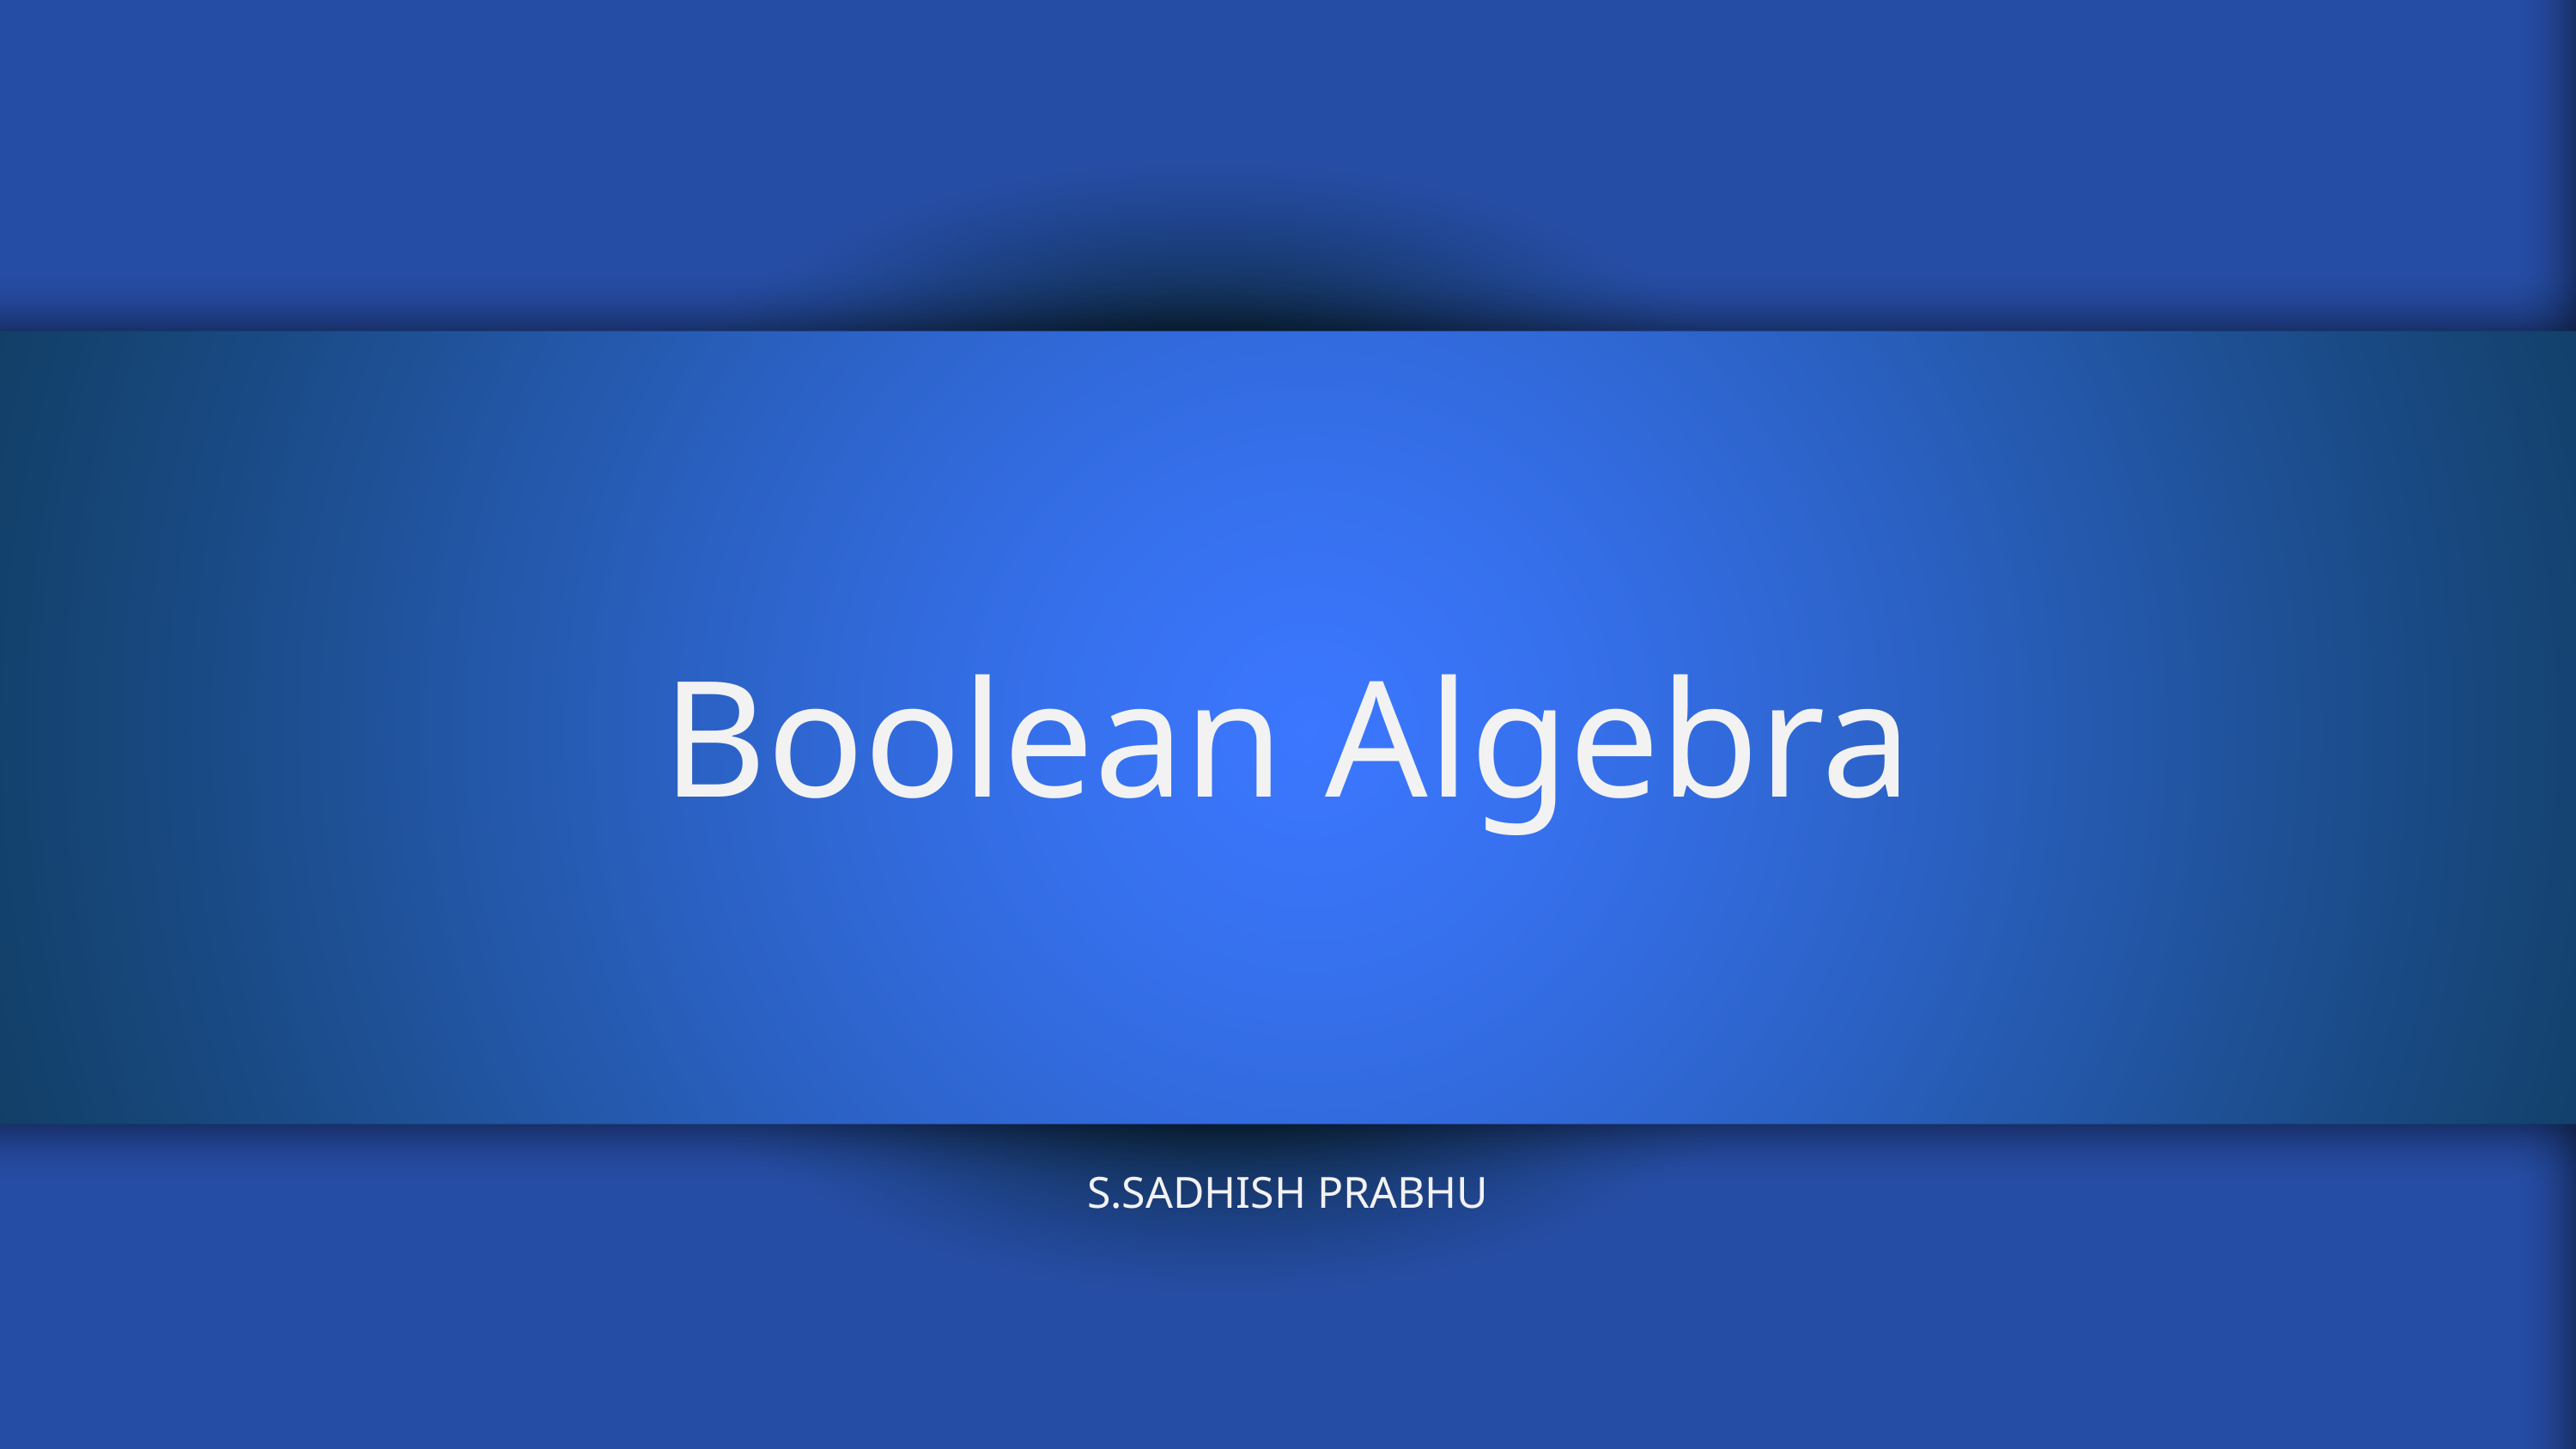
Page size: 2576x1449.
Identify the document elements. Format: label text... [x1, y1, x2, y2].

title Boolean Algebra [321, 493, 2254, 997]
subtitle S.SADHISH PRABHU [321, 1164, 2254, 1385]
picture [0, 0, 2576, 1449]
